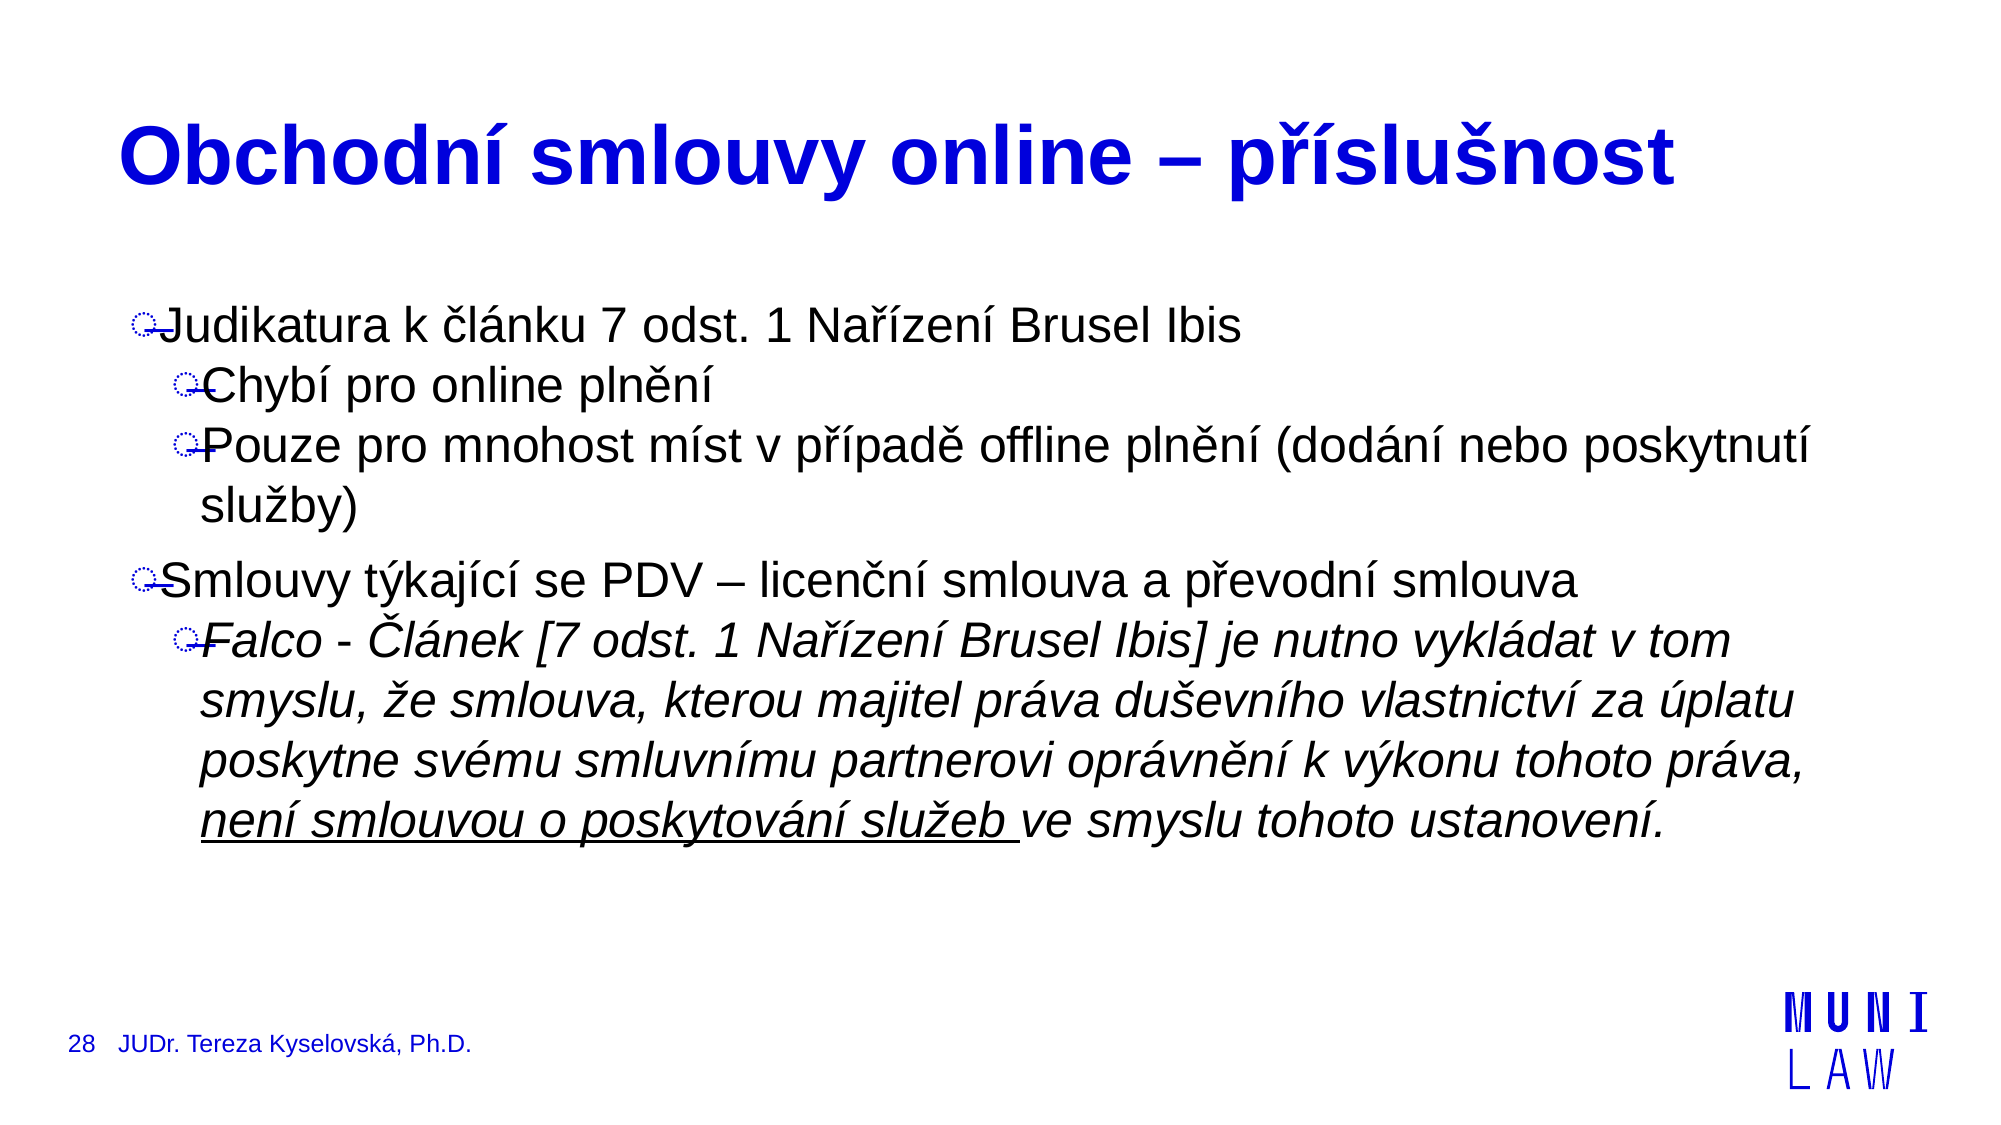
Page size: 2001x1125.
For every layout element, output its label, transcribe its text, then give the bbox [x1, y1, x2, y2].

title Obchodní smlouvy online – příslušnost [118, 118, 1883, 193]
slide_number 28 [67, 1021, 110, 1063]
list Judikatura k článku 7 odst. 1 Nařízení Brusel Ibis Chybí pro online plnění Pouze pro mnohost míst v případě offline plnění (dodání nebo poskytnutí služby) Smlouvy týkající se PDV – licenční smlouva a převodní smlouva Falco - Článek [7 odst. 1 Nařízení Brusel Ibis] je nutno vykládat v tom smyslu, že smlouva, kterou majitel práva duševního vlastnictví za úplatu poskytne svému smluvnímu partnerovi oprávnění k výkonu tohoto práva, není smlouvou o poskytování služeb ve smyslu tohoto ustanovení. [118, 277, 1883, 957]
footer JUDr. Tereza Kyselovská, Ph.D. [118, 1021, 1418, 1063]
